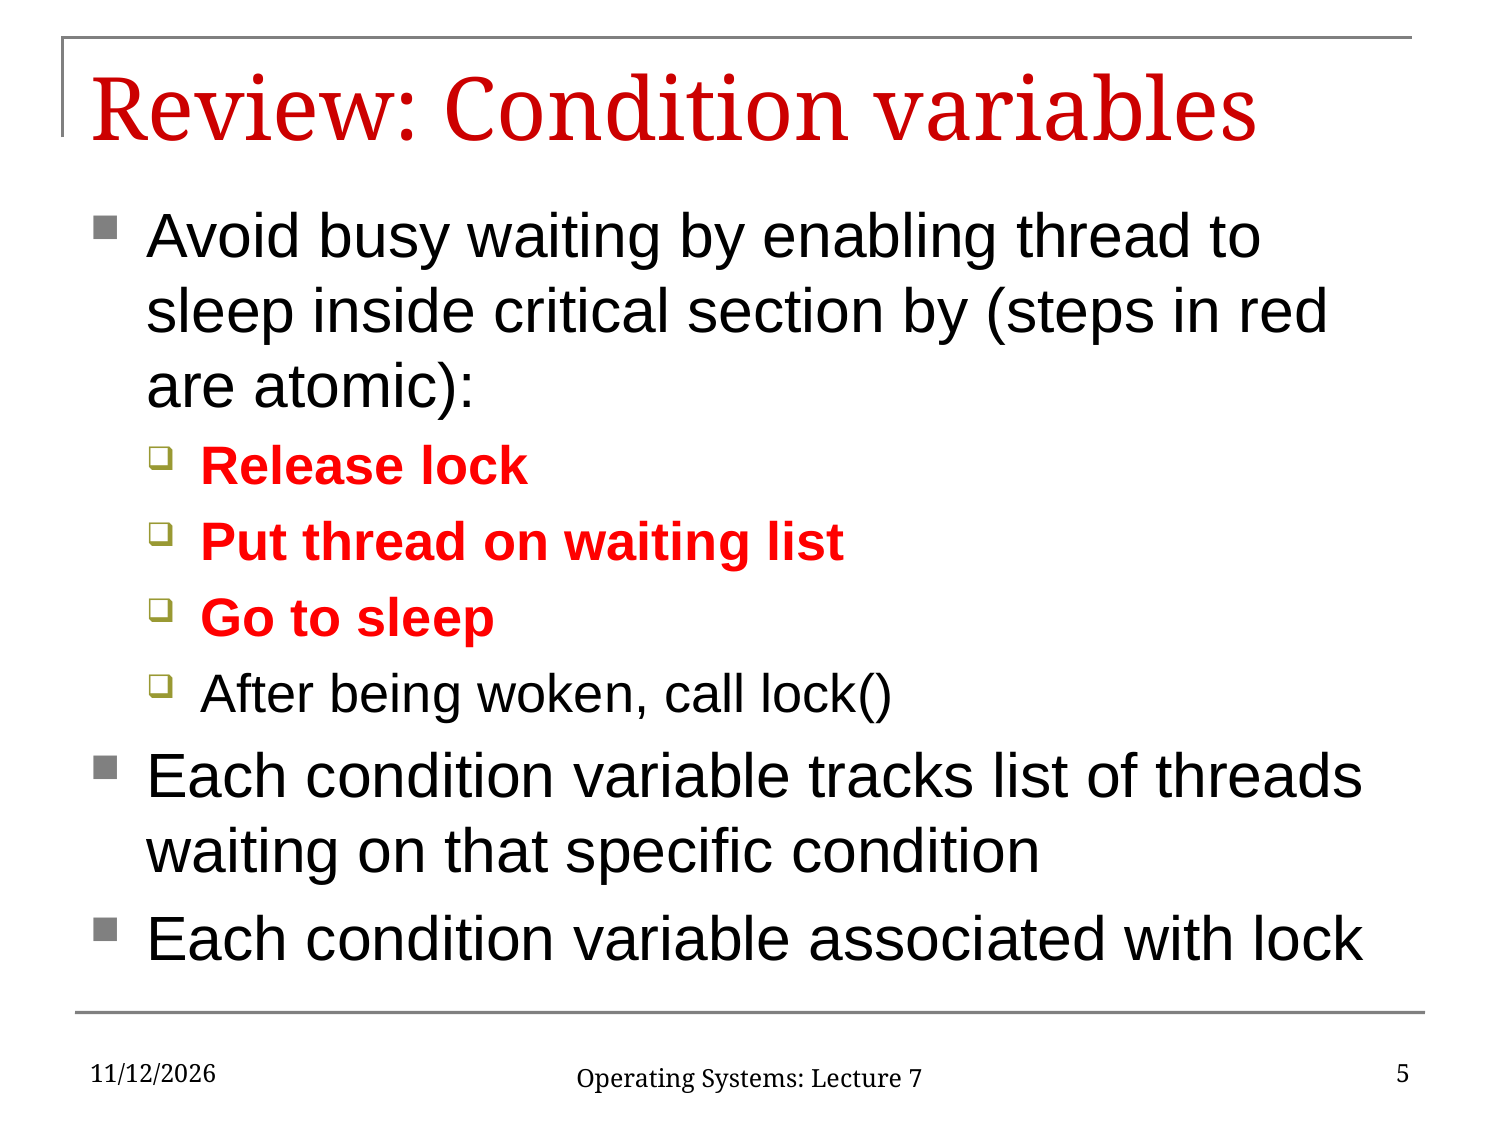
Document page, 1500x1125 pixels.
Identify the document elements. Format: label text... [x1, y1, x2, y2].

list Avoid busy waiting by enabling thread to sleep inside critical section by (steps in red are atomic): Release lock Put thread on waiting list Go to sleep After being woken, call lock() Each condition variable tracks list of threads waiting on that specific condition Each condition variable associated with lock [75, 187, 1425, 1006]
slide_number 5 [1074, 1023, 1426, 1100]
footer Operating Systems: Lecture 7 [512, 1024, 988, 1101]
title Review: Condition variables [75, 45, 1425, 163]
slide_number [74, 1023, 426, 1100]
